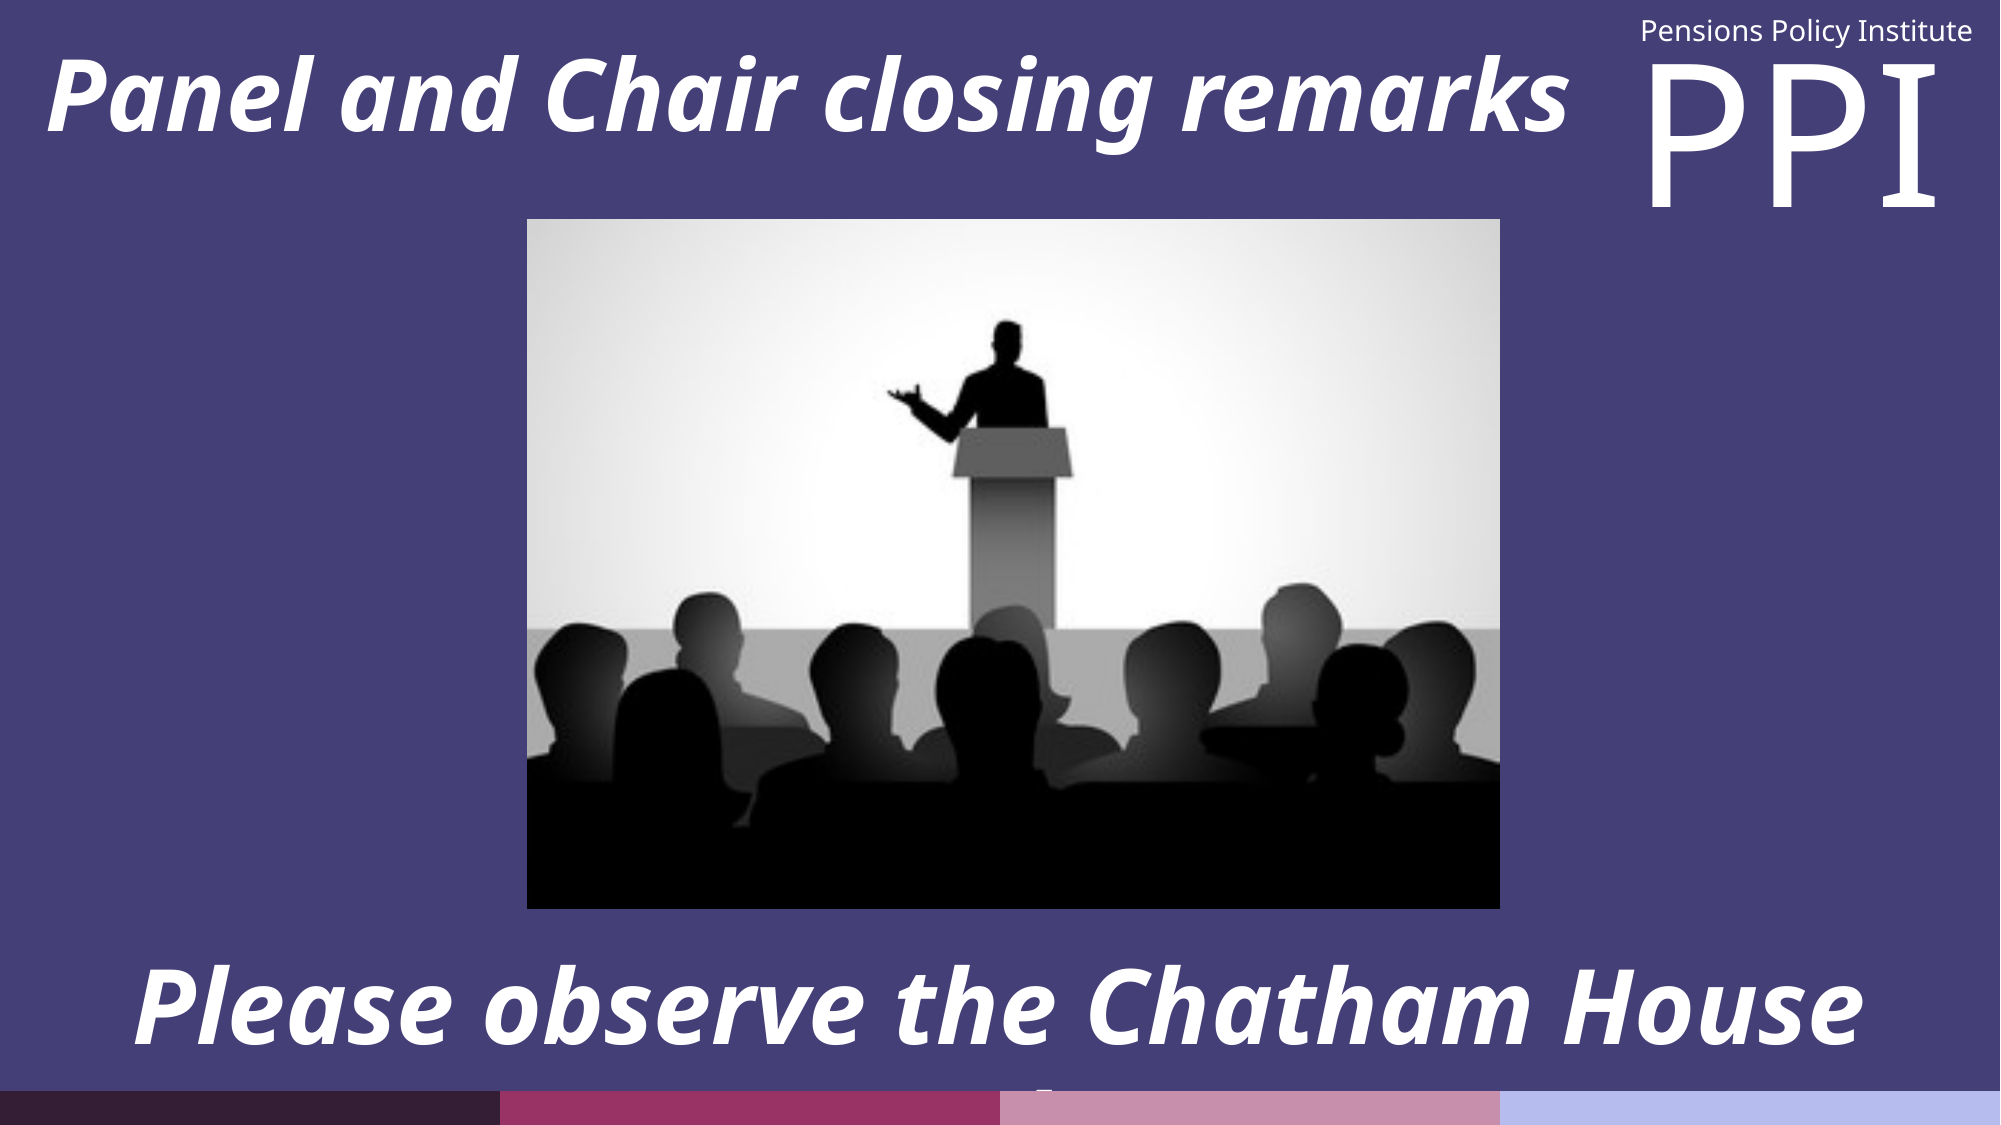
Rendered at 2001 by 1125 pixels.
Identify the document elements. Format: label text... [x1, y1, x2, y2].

table_header [0, 1091, 500, 1125]
table_header [1000, 1091, 1500, 1125]
table_header [500, 1091, 1000, 1125]
text_box Panel and Chair closing remarks [30, 38, 1613, 256]
picture [527, 219, 1500, 909]
text_box Please observe the Chatham House Rule [0, 933, 2000, 1091]
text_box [1618, 0, 2000, 258]
table_header [1500, 1091, 2000, 1125]
